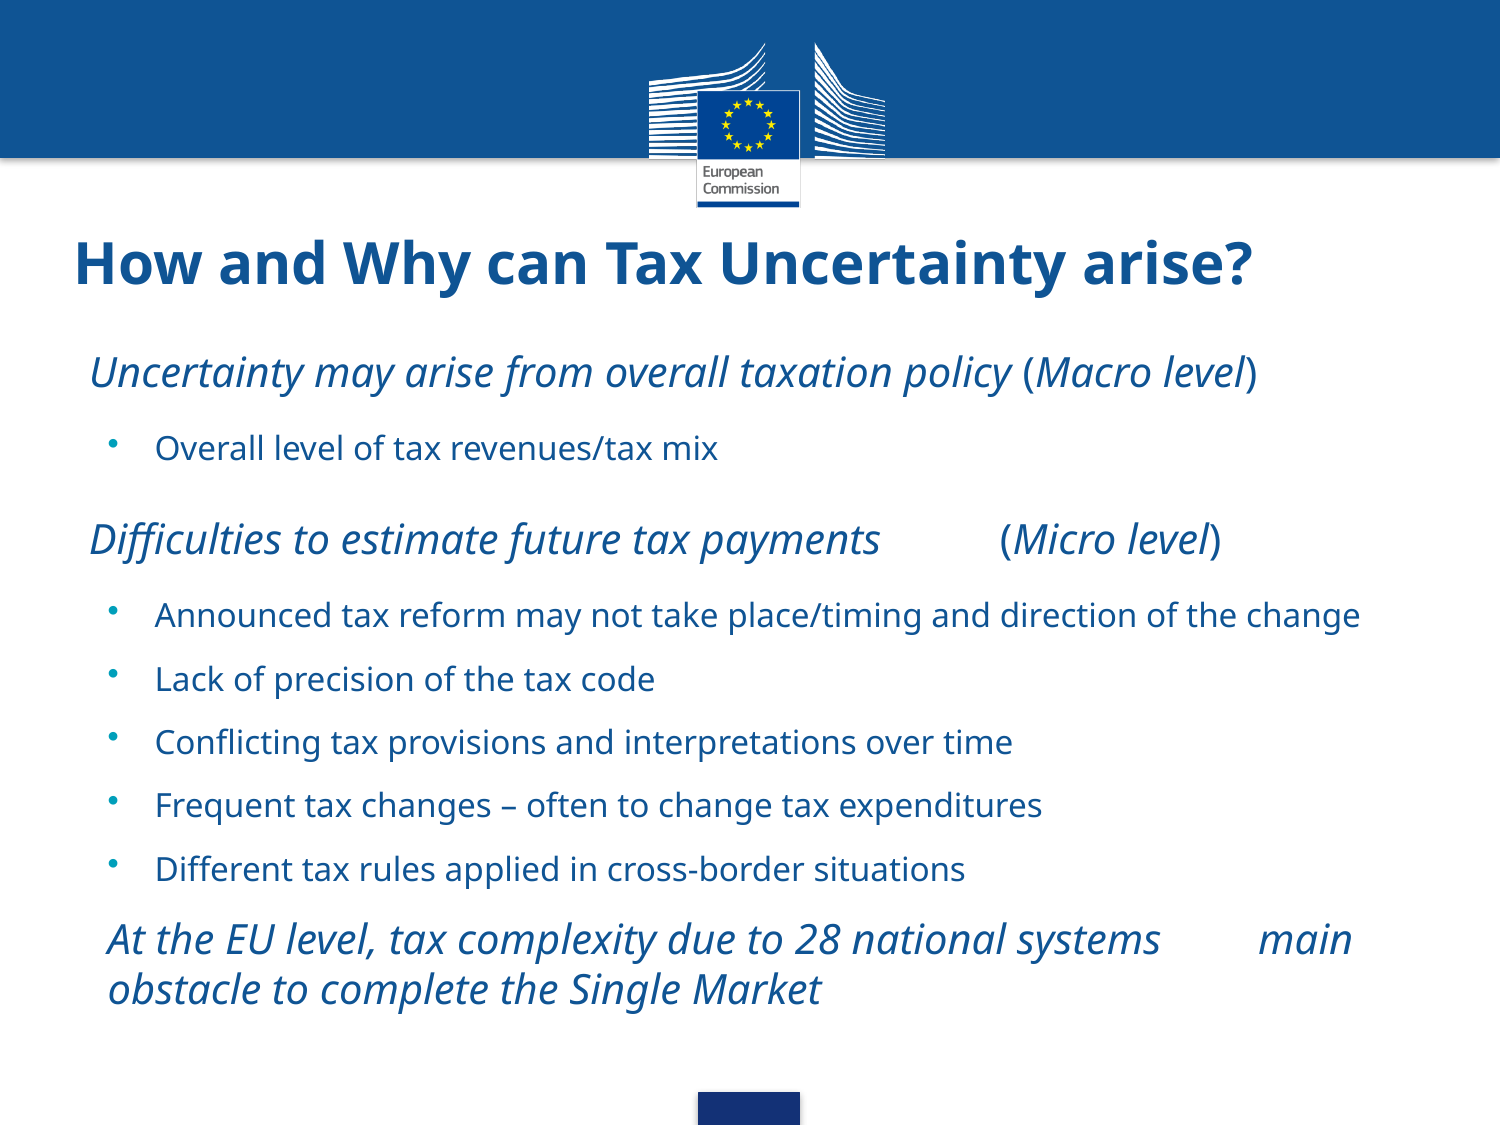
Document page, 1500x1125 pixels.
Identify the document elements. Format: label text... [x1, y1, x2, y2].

picture [649, 42, 885, 184]
title How and Why can Tax Uncertainty arise? [0, 184, 1483, 338]
list Uncertainty may arise from overall taxation policy (Macro level) Overall level of tax revenues/tax mix Difficulties to estimate future tax payments (Micro level) Announced tax reform may not take place/timing and direction of the change Lack of precision of the tax code Conflicting tax provisions and interpretations over time Frequent tax changes – often to change tax expenditures Different tax rules applied in cross-border situations At the EU level, tax complexity due to 28 national systems main obstacle to complete the Single Market [17, 338, 1500, 1047]
